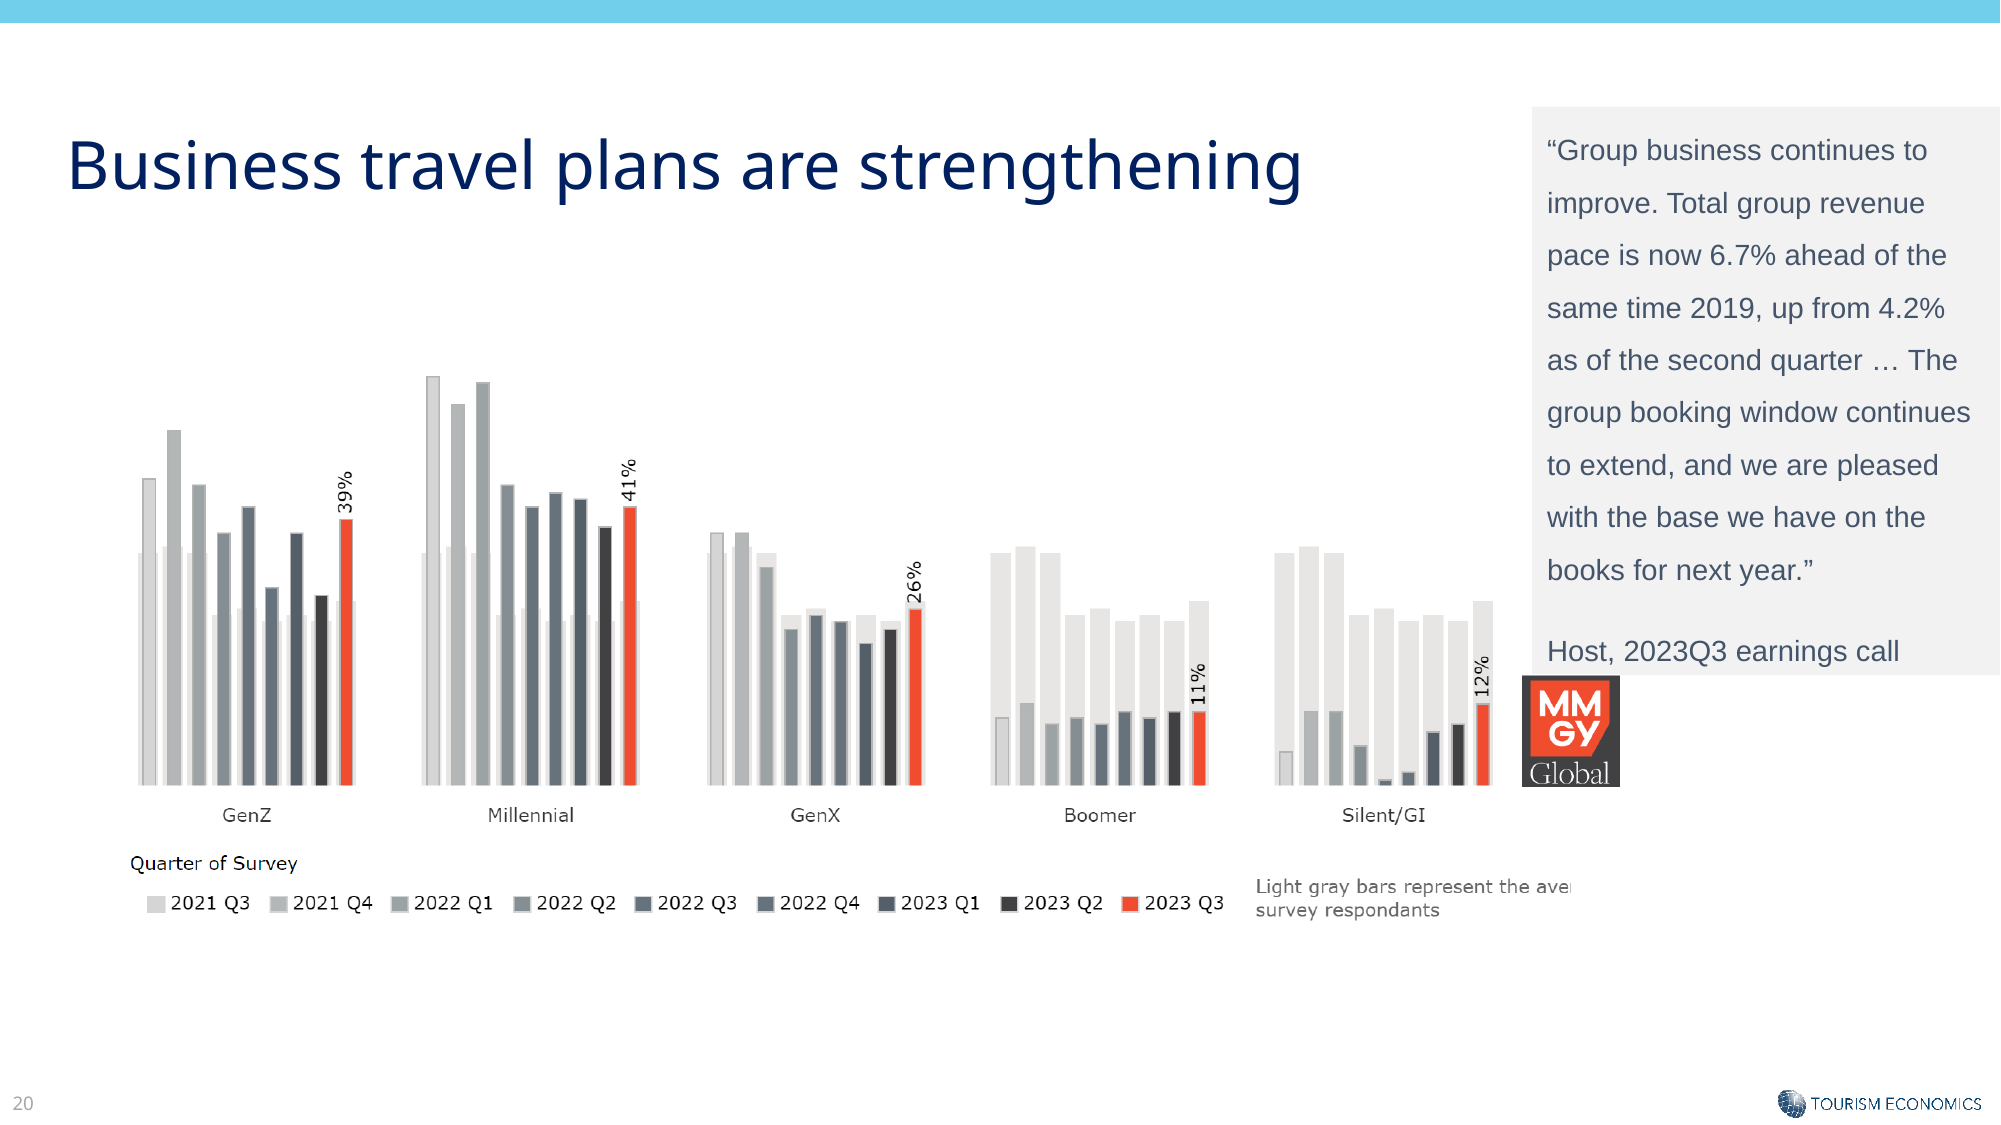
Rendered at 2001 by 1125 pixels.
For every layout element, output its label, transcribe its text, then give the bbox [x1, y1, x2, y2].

picture [1770, 1077, 1988, 1125]
text_box Business travel plans are strengthening [51, 115, 1321, 211]
text_box “Group business continues to improve. Total group revenue pace is now 6.7% ahead of the same time 2019, up from 4.2% as of the second quarter … The group booking window continues to extend, and we are pleased with the base we have on the books for next year​.” Host, 2023Q3 earnings call [1532, 106, 2000, 676]
picture [114, 308, 1620, 948]
